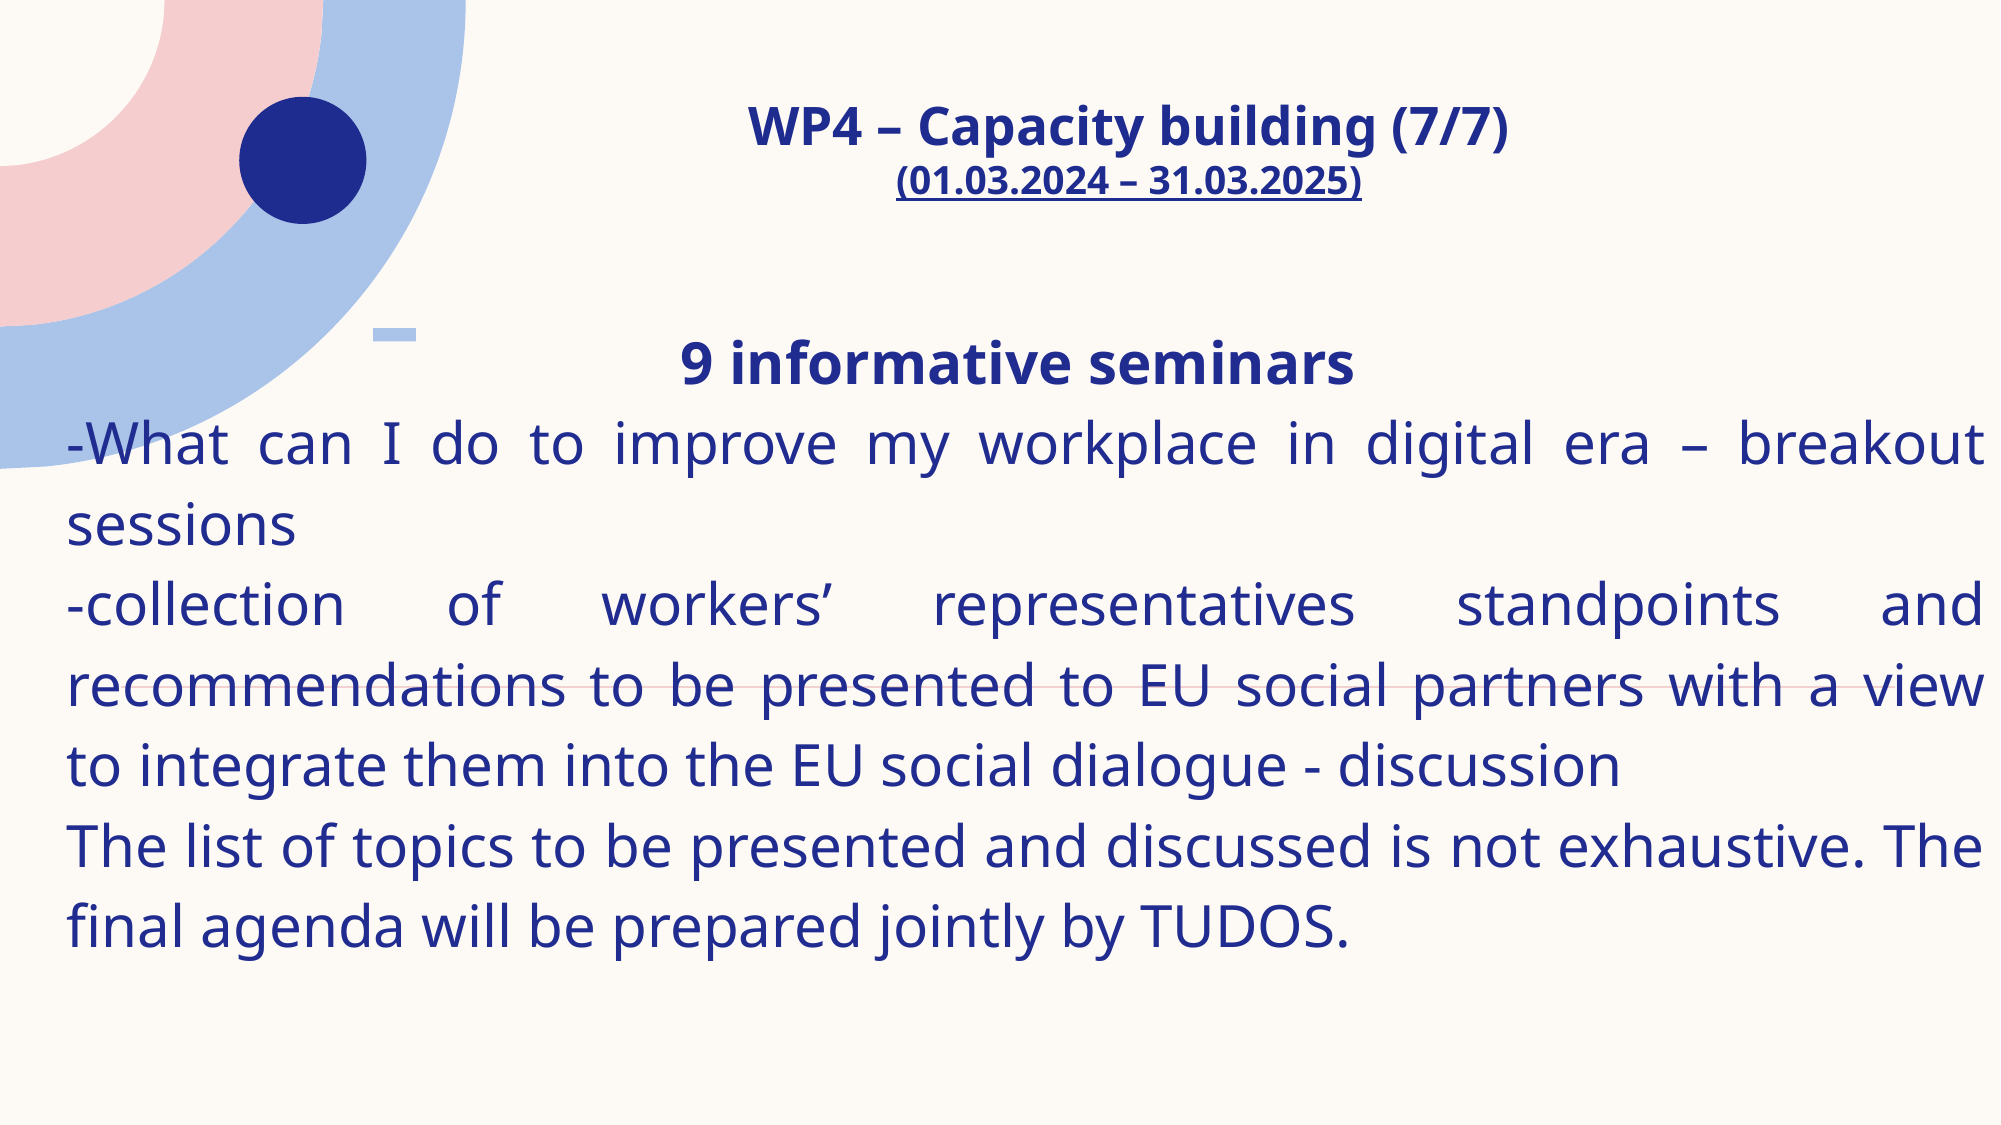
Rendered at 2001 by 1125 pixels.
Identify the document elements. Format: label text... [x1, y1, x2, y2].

title WP4 – Capacity building (7/7) (01.03.2024 – 31.03.2025) [229, 84, 2000, 211]
text_box 9 informative seminars -What can I do to improve my workplace in digital era – breakout sessions -collection of workers’ representatives standpoints and recommendations to be presented to EU social partners with a view to integrate them into the EU social dialogue - discussion The list of topics to be presented and discussed is not exhaustive. The final agenda will be prepared jointly by TUDOS. [52, 263, 2000, 967]
